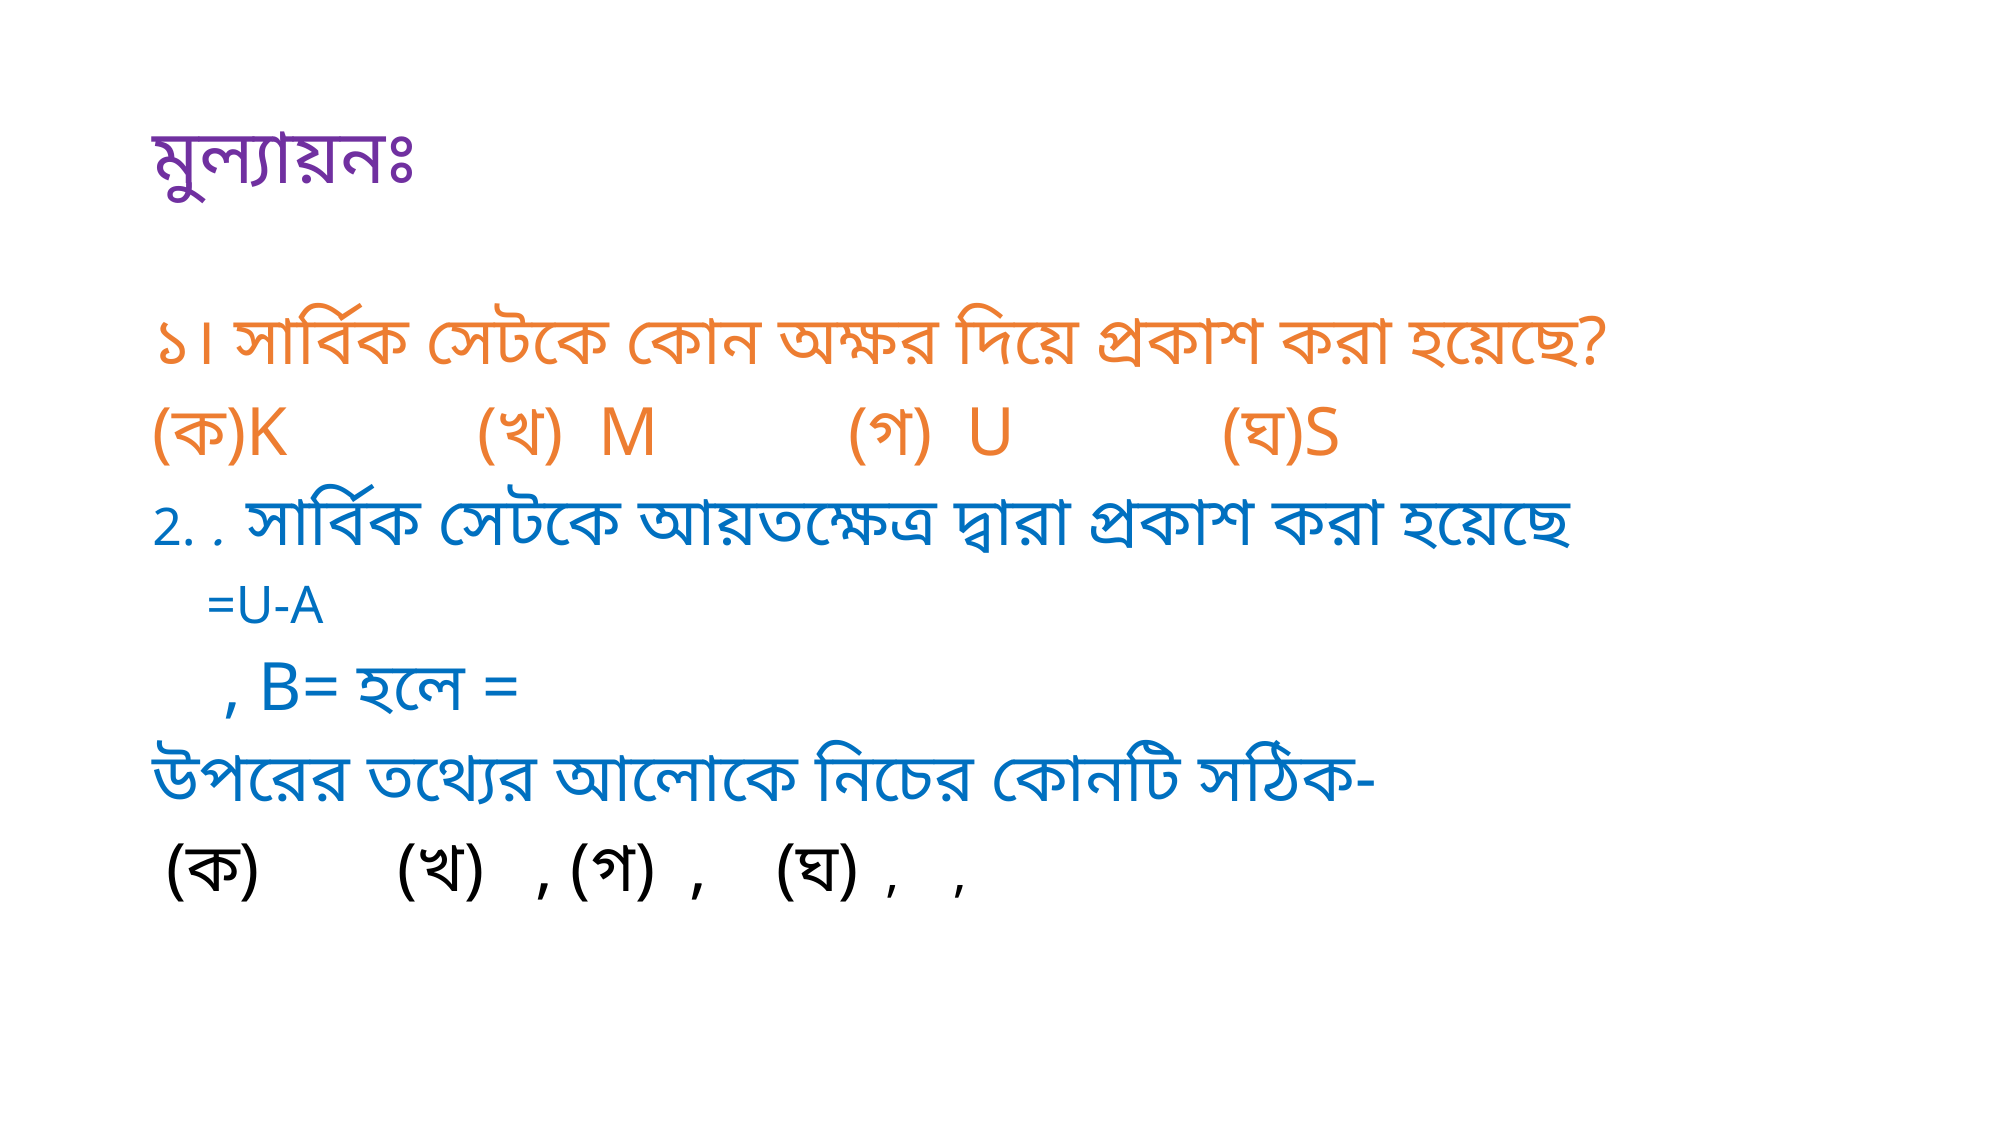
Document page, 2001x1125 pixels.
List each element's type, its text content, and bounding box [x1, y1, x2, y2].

title মুল্যায়নঃ [137, 59, 463, 259]
